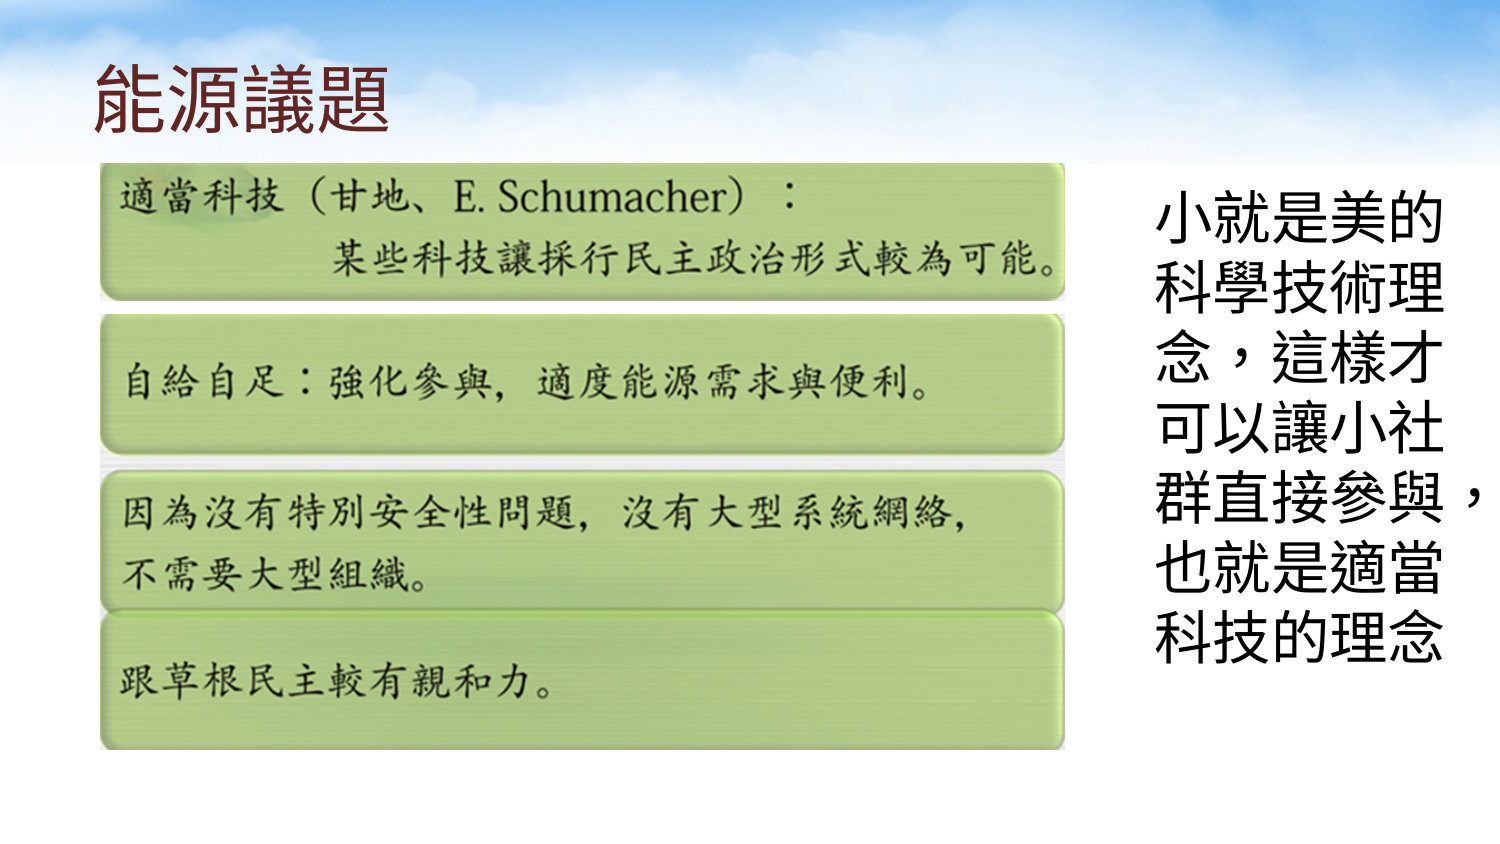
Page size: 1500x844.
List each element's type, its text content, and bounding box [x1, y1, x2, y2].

picture [100, 313, 1065, 750]
text_box 小就是美的科學技術理念，這樣才可以讓小社群直接參與，也就是適當科技的理念 [1139, 174, 1471, 679]
picture [0, 0, 1500, 302]
